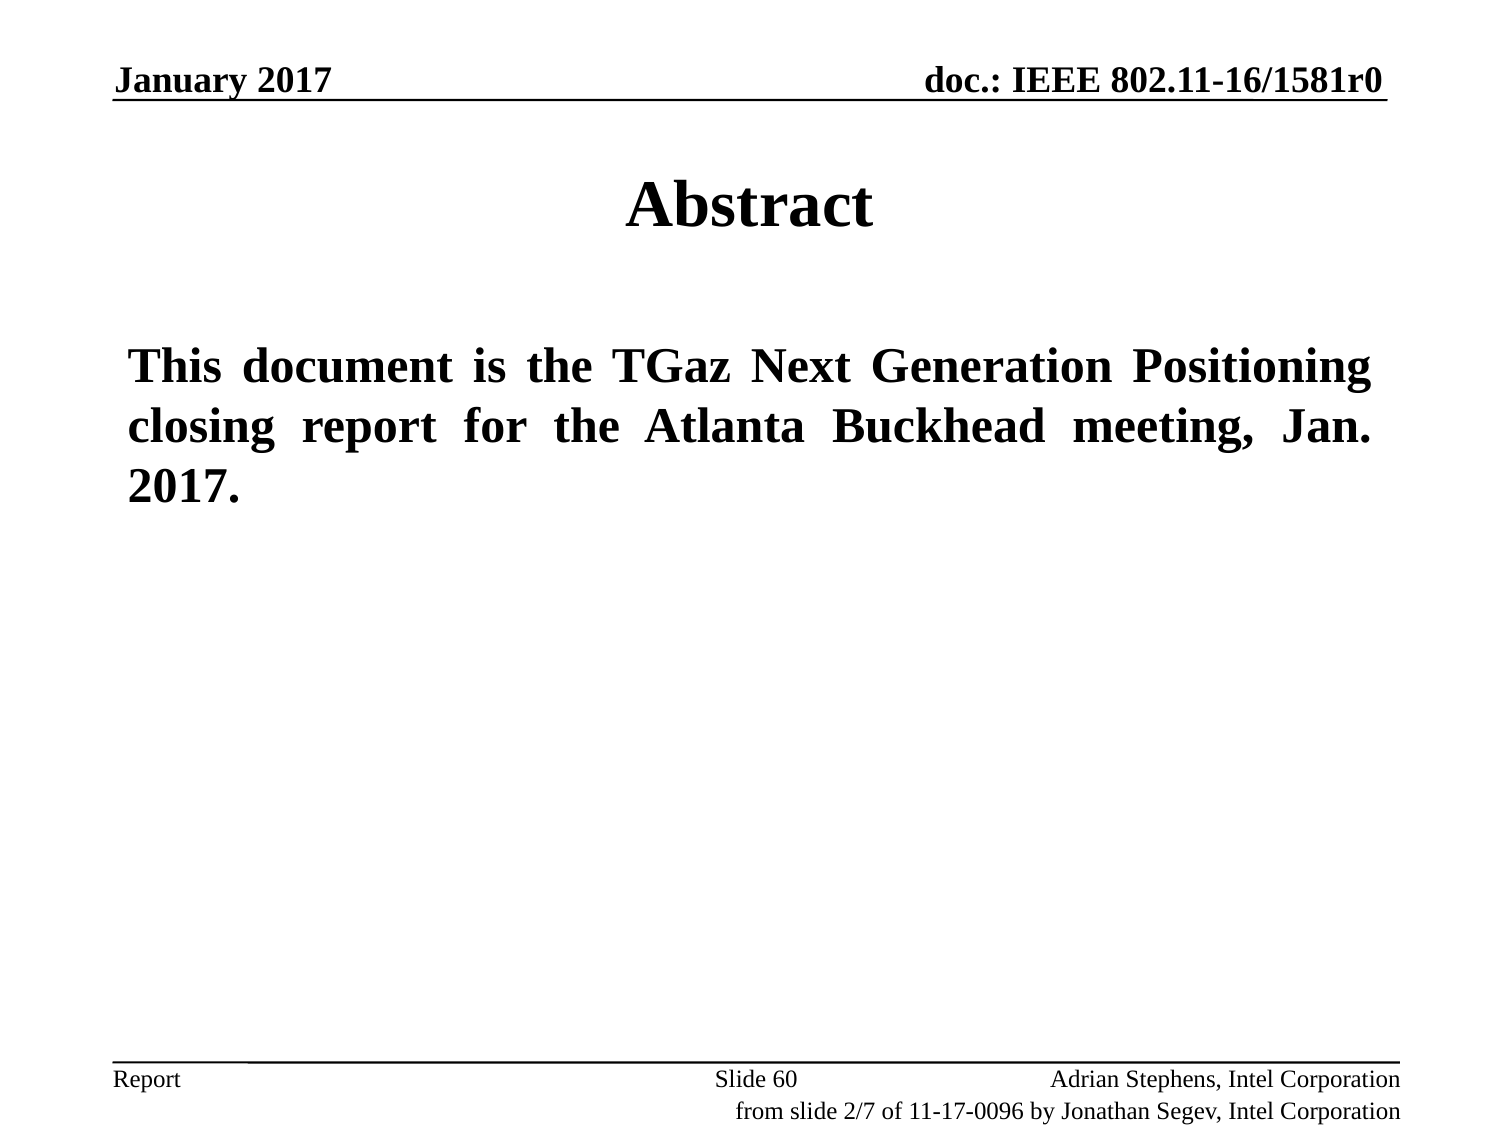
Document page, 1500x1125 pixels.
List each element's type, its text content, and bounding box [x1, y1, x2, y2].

text_box from slide 2/7 of 11-17-0096 by Jonathan Segev, Intel Corporation [343, 1087, 1417, 1125]
footer Adrian Stephens, Intel Corporation [878, 1061, 1402, 1087]
slide_number Slide 60 [711, 1061, 801, 1087]
list This document is the TGaz Next Generation Positioning closing report for the Atlanta Buckhead meeting, Jan. 2017. [112, 324, 1388, 1000]
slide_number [114, 54, 374, 101]
title Abstract [112, 112, 1388, 288]
